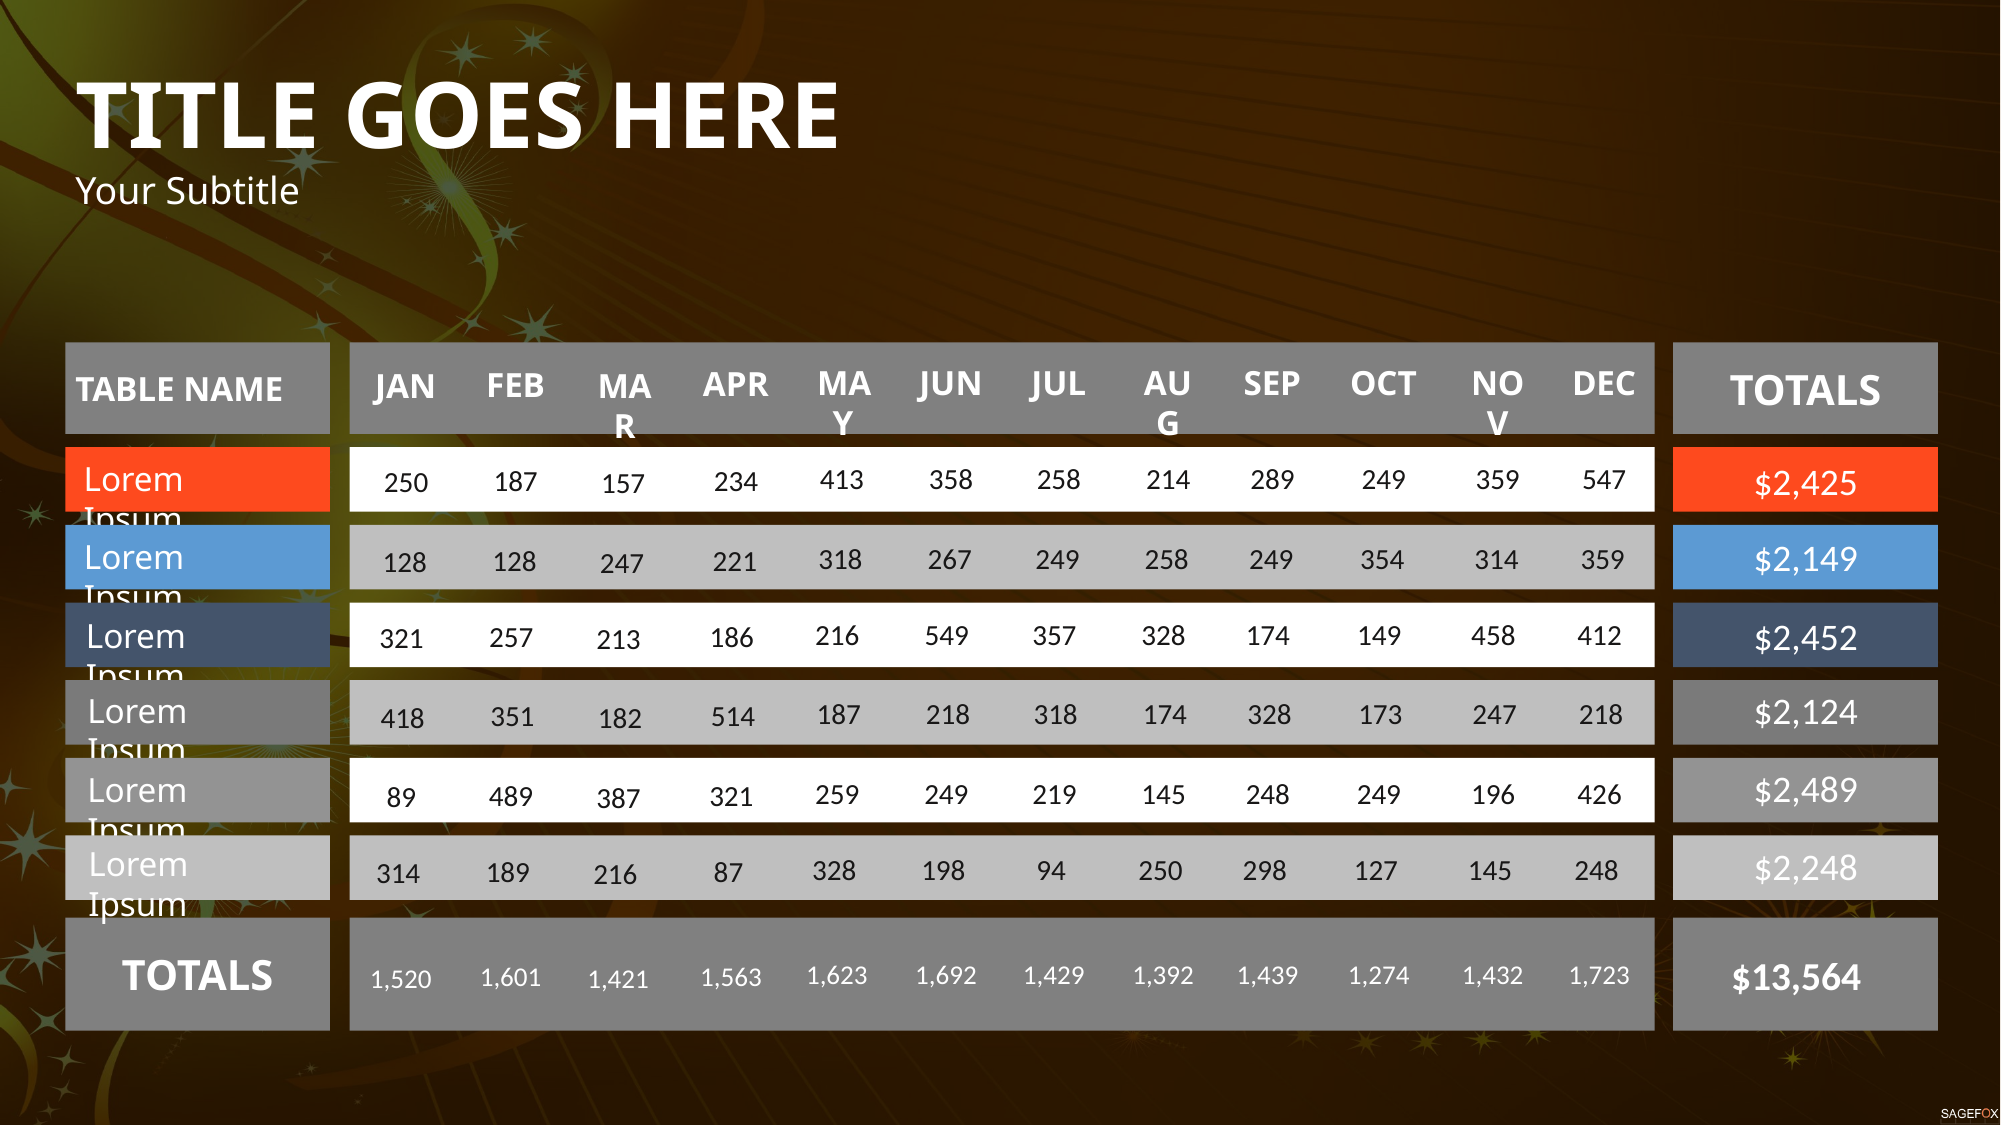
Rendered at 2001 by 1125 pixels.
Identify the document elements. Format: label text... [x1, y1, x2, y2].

text_box 1,274 [1322, 950, 1435, 998]
text_box 189 [459, 845, 557, 896]
text_box 1,439 [1211, 950, 1322, 998]
text_box 1,432 [1436, 950, 1543, 998]
text_box 198 [894, 843, 993, 894]
text_box [349, 602, 1656, 668]
text_box $2,124 [1721, 679, 1890, 740]
text_box 145 [1441, 843, 1539, 894]
text_box 489 [462, 770, 560, 820]
text_box [1672, 834, 1939, 901]
text_box 267 [901, 532, 999, 583]
text_box 413 [793, 453, 891, 503]
text_box 359 [1449, 453, 1547, 503]
text_box 549 [897, 608, 996, 659]
text_box 145 [1114, 767, 1213, 818]
text_box 89 [352, 771, 451, 821]
text_box 1,692 [890, 950, 997, 998]
text_box 149 [1330, 608, 1428, 659]
text_box 127 [1327, 843, 1425, 894]
text_box 1,623 [780, 950, 890, 998]
text_box DEC [1555, 354, 1653, 410]
text_box 387 [569, 771, 668, 822]
text_box 218 [1552, 688, 1650, 738]
text_box 1,723 [1543, 950, 1656, 998]
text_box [65, 680, 330, 745]
text_box 258 [1118, 532, 1216, 583]
text_box 213 [569, 612, 668, 663]
text_box 157 [574, 456, 672, 507]
text_box 426 [1550, 767, 1649, 818]
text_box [65, 835, 330, 900]
text_box 1,520 [345, 953, 457, 1001]
picture [0, 0, 2001, 1125]
text_box [349, 524, 1656, 590]
text_box 219 [1005, 767, 1104, 818]
text_box 314 [349, 847, 447, 897]
text_box SEP [1223, 354, 1322, 410]
text_box [1672, 446, 1939, 513]
text_box 1,429 [997, 950, 1107, 998]
text_box $2,425 [1721, 450, 1890, 511]
text_box 259 [788, 767, 886, 818]
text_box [65, 602, 330, 668]
text_box 174 [1116, 688, 1214, 738]
text_box 1,421 [562, 954, 675, 1002]
text_box JUL [1010, 354, 1108, 410]
text_box 249 [1334, 453, 1433, 503]
text_box [1672, 917, 1939, 1032]
text_box 249 [1330, 767, 1428, 818]
text_box 87 [679, 845, 778, 896]
text_box 128 [465, 534, 564, 585]
text_box $2,452 [1721, 605, 1890, 666]
text_box [1672, 757, 1939, 823]
text_box 321 [682, 769, 781, 820]
text_box 351 [463, 690, 562, 740]
text_box 257 [462, 610, 560, 661]
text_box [65, 447, 330, 512]
text_box JUN [902, 354, 1000, 410]
text_box 1,563 [675, 952, 787, 1000]
text_box [1672, 524, 1939, 590]
text_box [1672, 679, 1939, 746]
text_box [349, 679, 1656, 746]
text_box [65, 524, 330, 590]
text_box MAY [792, 354, 894, 449]
text_box APR [687, 356, 785, 411]
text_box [65, 917, 330, 1031]
text_box 298 [1216, 843, 1314, 894]
text_box 182 [571, 692, 669, 742]
text_box 249 [1008, 532, 1107, 583]
text_box 1,392 [1107, 950, 1211, 998]
text_box [349, 341, 1656, 435]
text_box 248 [1547, 843, 1646, 894]
text_box 187 [789, 688, 888, 738]
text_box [59, 342, 330, 435]
text_box 328 [785, 843, 883, 894]
text_box 216 [566, 847, 665, 898]
text_box 248 [1219, 767, 1317, 818]
text_box 358 [902, 453, 1000, 503]
text_box NOV [1448, 354, 1547, 449]
text_box [349, 834, 1656, 901]
text_box 214 [1119, 453, 1217, 503]
text_box FEB [466, 356, 565, 412]
text_box 328 [1220, 688, 1319, 738]
text_box TOTALS [1712, 356, 1899, 421]
text_box 186 [682, 610, 781, 661]
text_box 1,601 [454, 952, 567, 1000]
text_box 196 [1444, 767, 1542, 818]
text_box 314 [1447, 532, 1546, 583]
text_box 318 [791, 532, 890, 583]
text_box [349, 757, 1656, 823]
text_box 173 [1331, 688, 1430, 738]
text_box $13,564 [1712, 943, 1880, 1006]
text_box 547 [1555, 453, 1653, 503]
text_box 250 [357, 456, 455, 507]
text_box 128 [355, 536, 454, 586]
text_box 258 [1010, 453, 1108, 503]
text_box 221 [685, 534, 784, 585]
text_box 458 [1444, 608, 1542, 659]
text_box OCT [1334, 354, 1433, 410]
text_box $2,248 [1721, 835, 1890, 896]
text_box 418 [354, 691, 452, 742]
text_box 289 [1223, 453, 1322, 503]
text_box 514 [684, 690, 782, 740]
text_box MAR [574, 358, 675, 453]
text_box TITLE GOES HERE Your Subtitle [60, 49, 1036, 220]
text_box 247 [1445, 688, 1544, 738]
text_box $2,489 [1721, 757, 1890, 818]
text_box 354 [1333, 532, 1431, 583]
text_box 249 [897, 767, 996, 818]
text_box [65, 757, 330, 823]
text_box 234 [687, 454, 785, 505]
text_box 174 [1219, 608, 1317, 659]
text_box 412 [1550, 608, 1649, 659]
text_box 321 [352, 611, 451, 662]
text_box [349, 446, 1656, 513]
text_box 250 [1111, 843, 1210, 894]
text_box $2,149 [1721, 526, 1890, 587]
text_box JAN [357, 357, 455, 413]
text_box 94 [1002, 843, 1100, 894]
text_box 249 [1222, 532, 1320, 583]
text_box 187 [467, 455, 565, 505]
text_box 359 [1554, 532, 1652, 583]
text_box 216 [788, 608, 887, 659]
text_box 357 [1005, 608, 1104, 659]
text_box 247 [573, 536, 671, 587]
text_box [1672, 341, 1939, 435]
text_box 318 [1007, 688, 1105, 738]
text_box [1672, 602, 1939, 668]
text_box AUG [1119, 354, 1217, 449]
text_box 218 [899, 688, 997, 738]
text_box [349, 917, 1656, 1032]
text_box 328 [1114, 608, 1213, 659]
